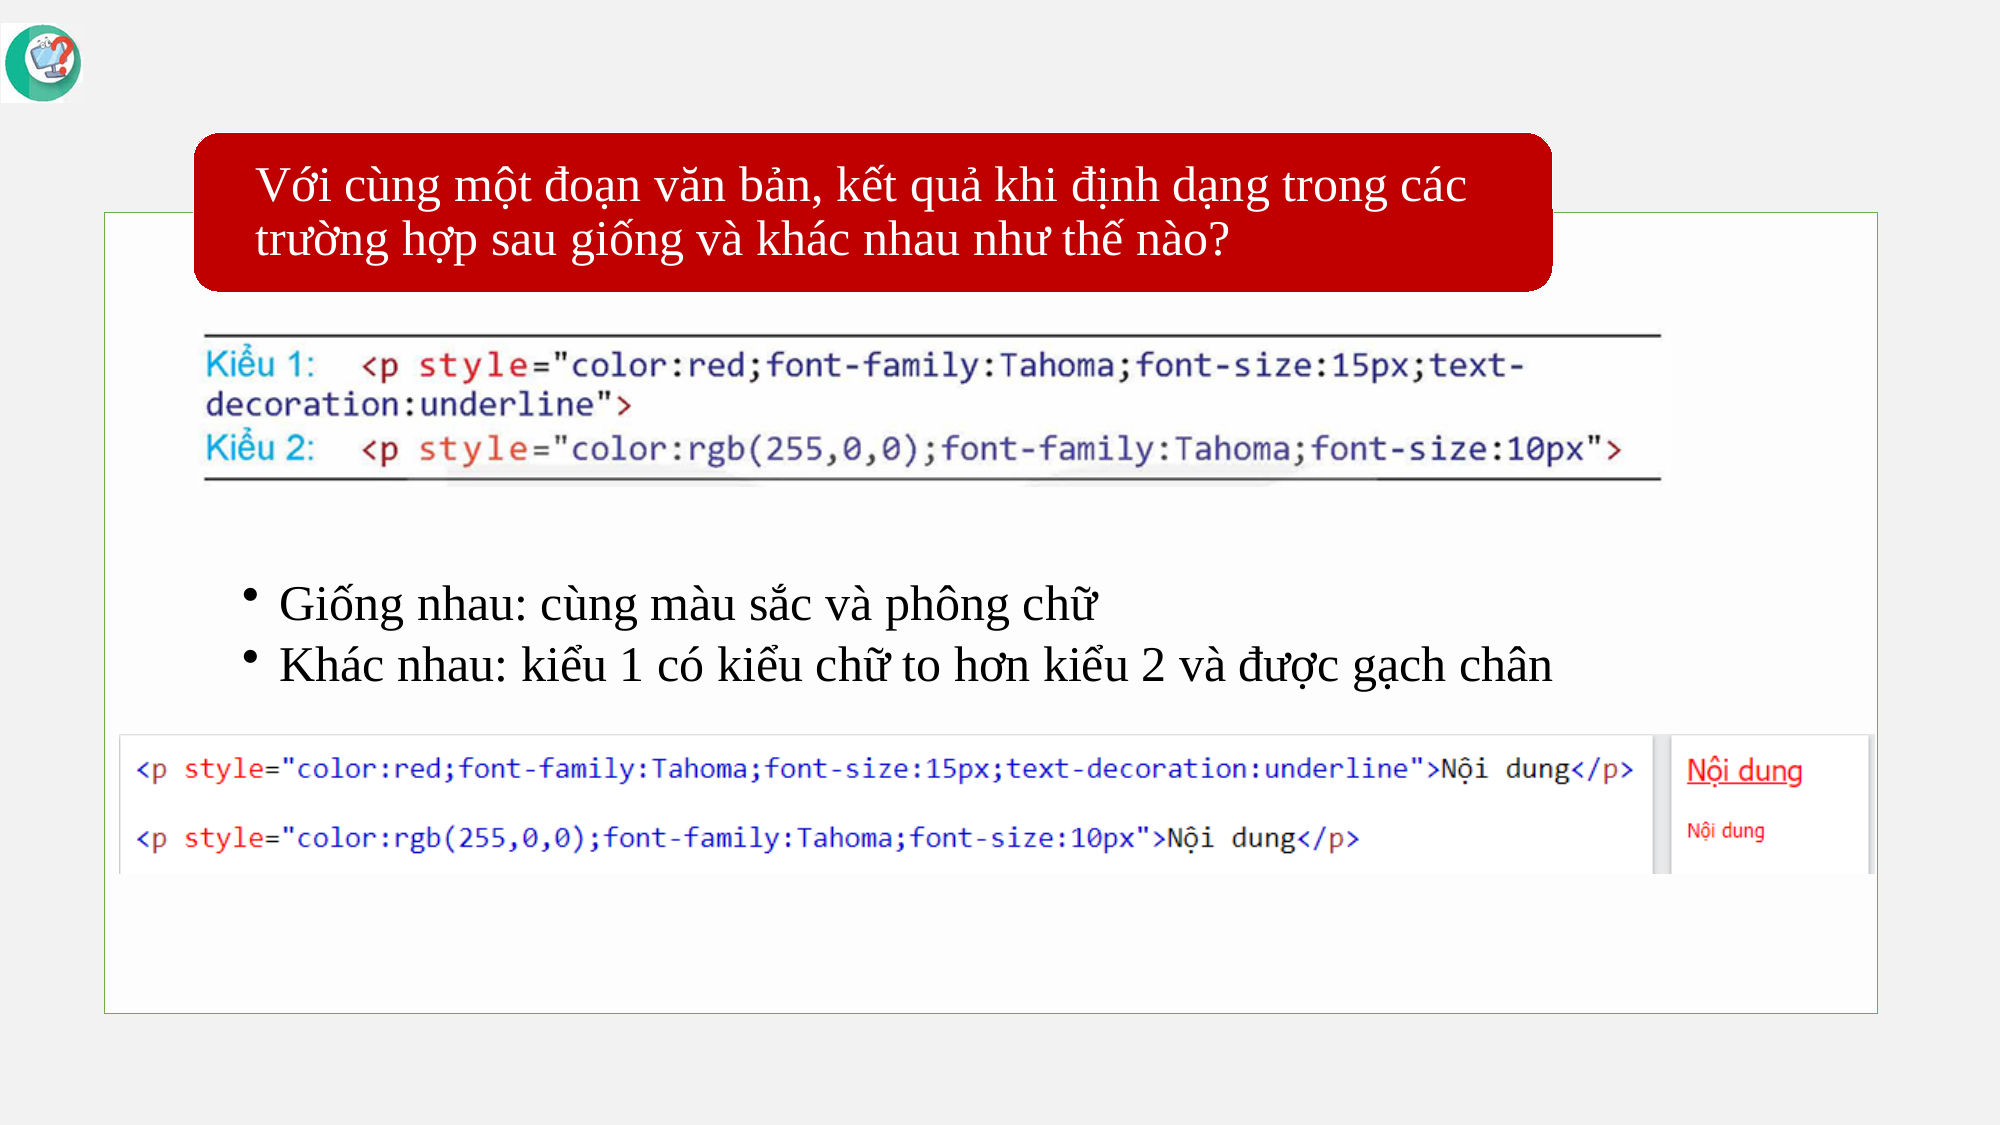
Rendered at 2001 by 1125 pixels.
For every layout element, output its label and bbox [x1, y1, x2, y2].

picture [198, 327, 1671, 488]
picture [1, 23, 83, 103]
picture [119, 734, 1875, 874]
text_box [104, 128, 1878, 1018]
